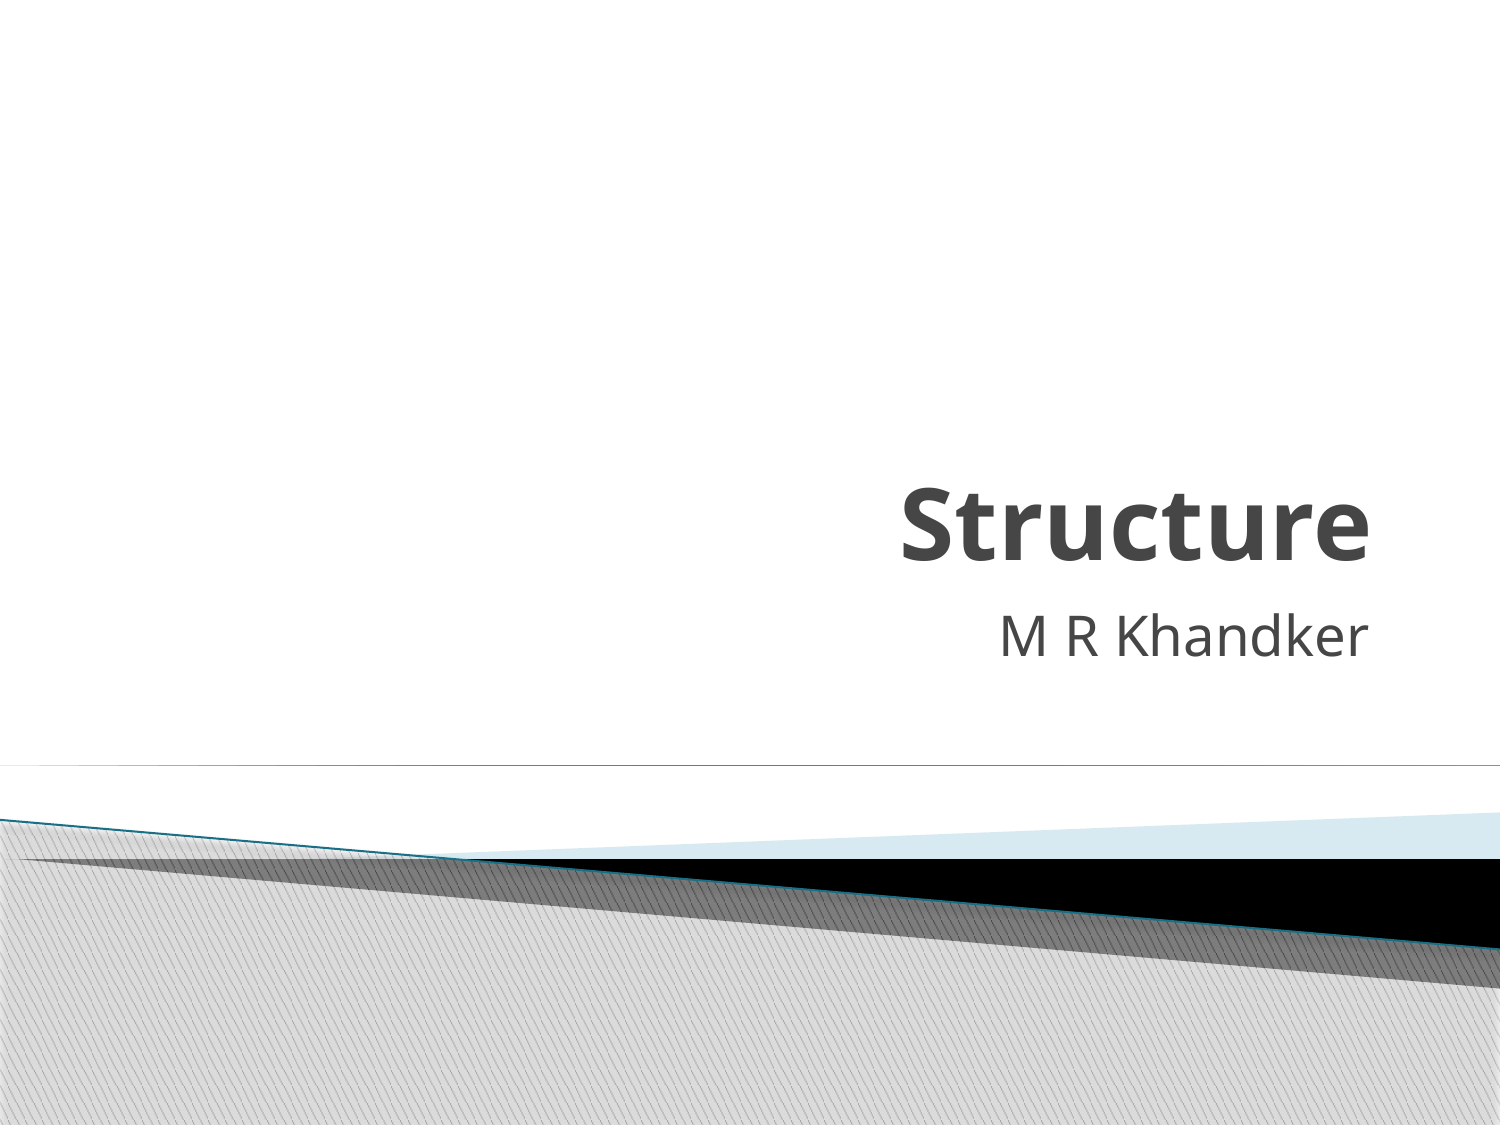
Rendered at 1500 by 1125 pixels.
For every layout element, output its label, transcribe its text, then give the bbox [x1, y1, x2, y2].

title Structure [112, 287, 1388, 588]
picture [5, 859, 1500, 989]
subtitle M R Khandker [112, 592, 1388, 790]
